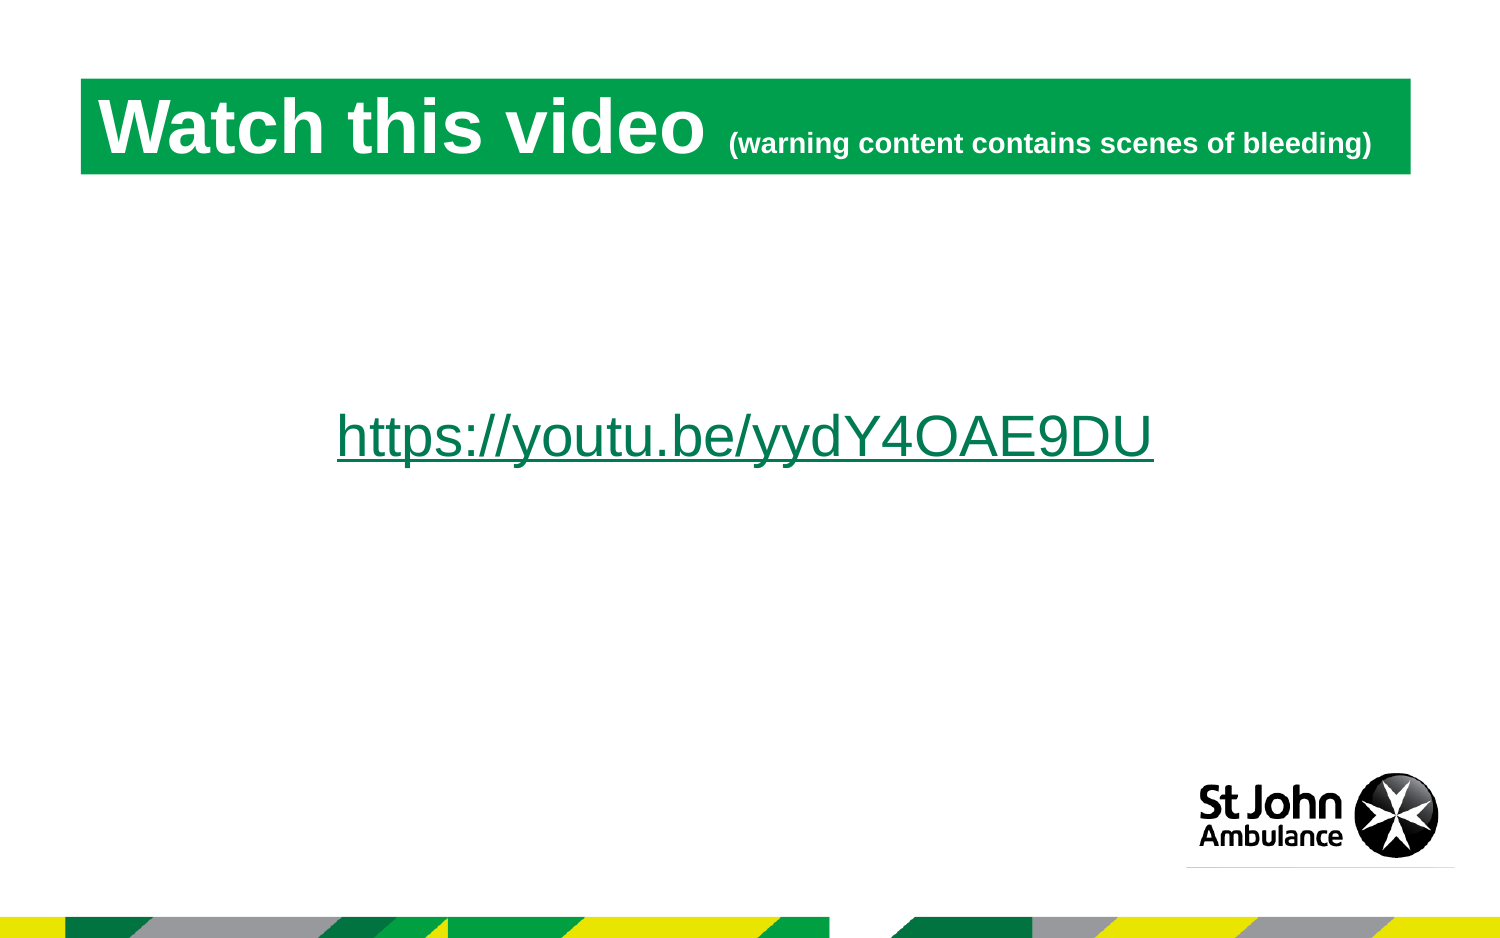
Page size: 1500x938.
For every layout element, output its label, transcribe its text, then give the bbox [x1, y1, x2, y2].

title Watch this video (warning content contains scenes of bleeding) [80, 78, 1411, 175]
picture [0, 897, 1500, 938]
picture [1186, 762, 1455, 868]
text_box https://youtu.be/yydY4OAE9DU [322, 390, 1170, 475]
